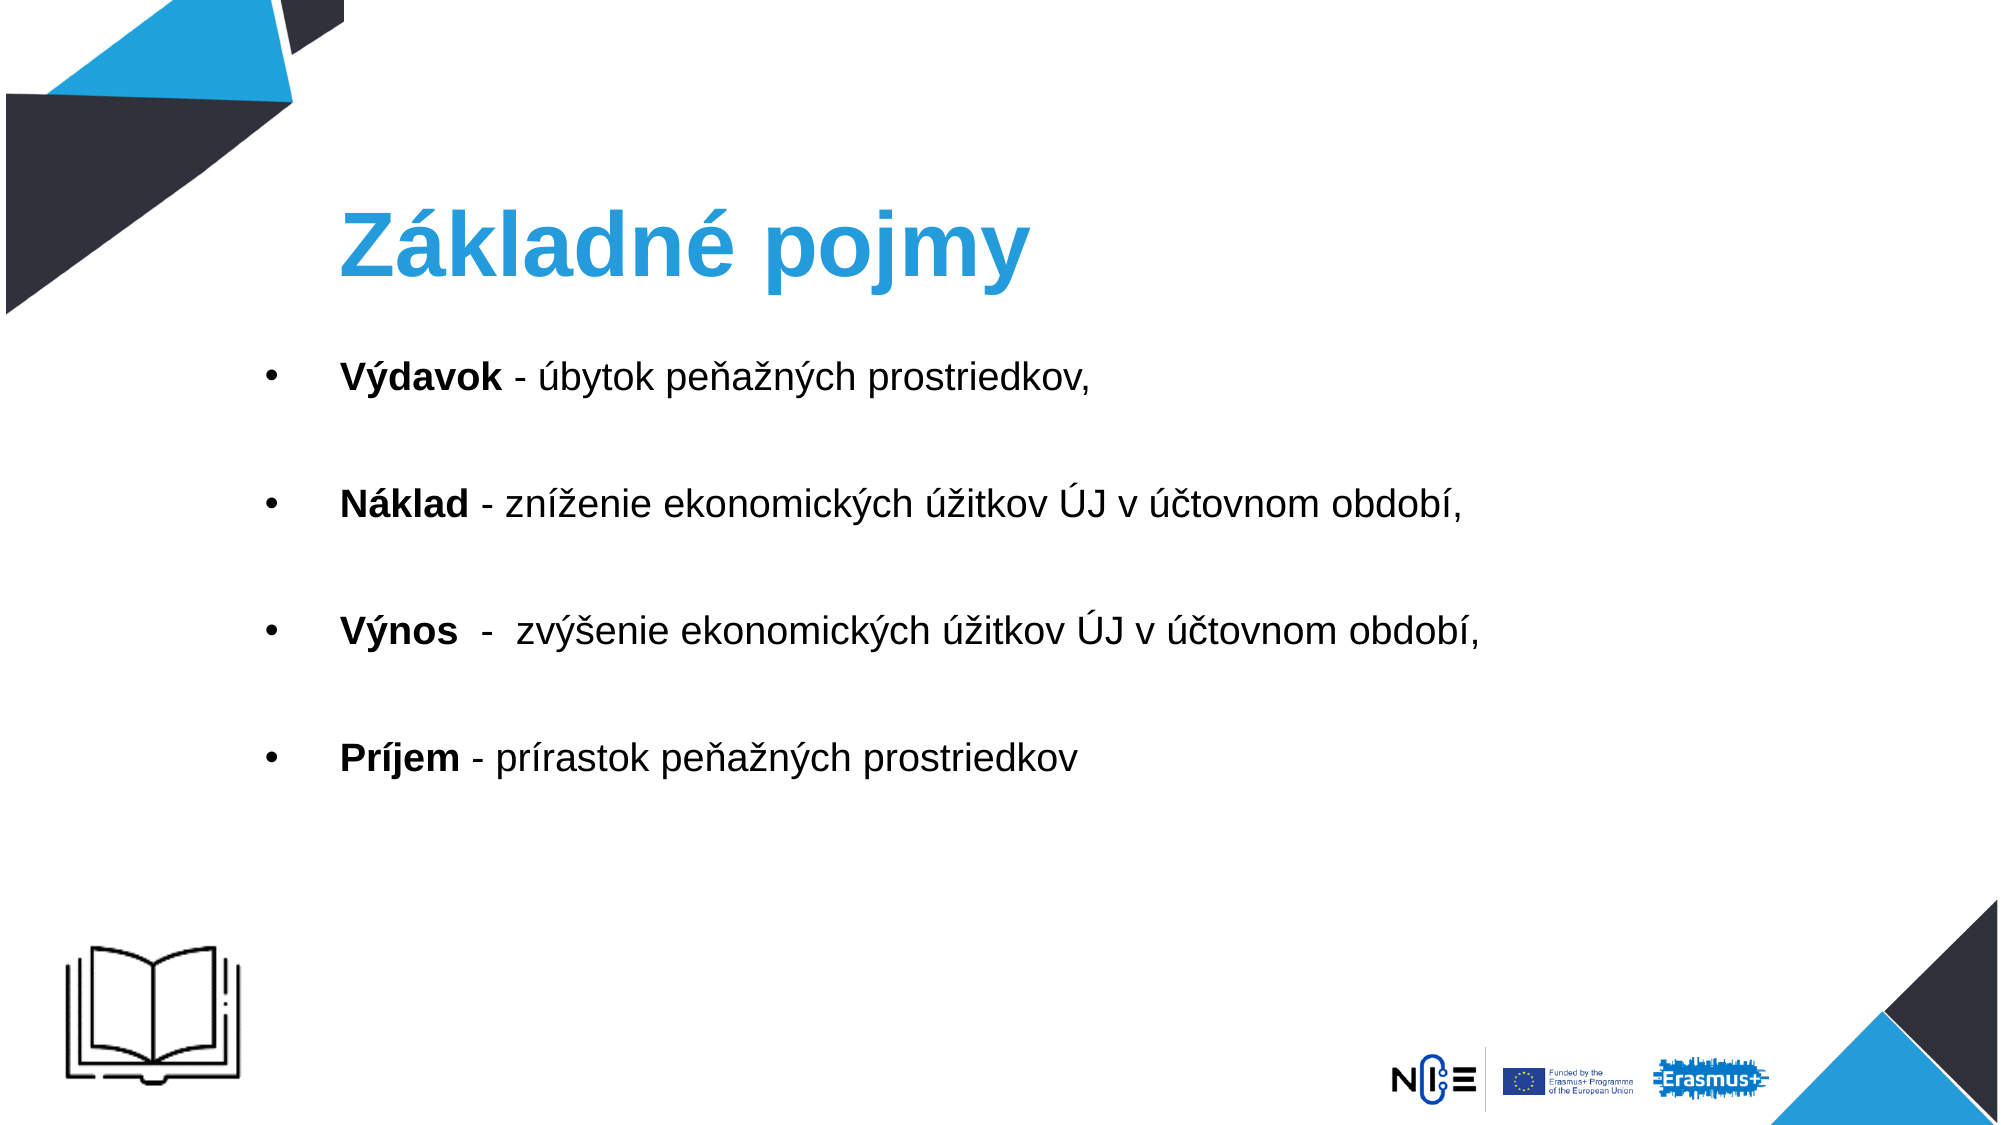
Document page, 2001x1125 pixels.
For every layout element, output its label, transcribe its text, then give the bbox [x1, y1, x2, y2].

picture [63, 938, 246, 1091]
subtitle Výdavok - úbytok peňažných prostriedkov,​ ​Náklad - zníženie ekonomických úžitkov ÚJ v účtovnom období, ​ ​Výnos - zvýšenie ekonomických úžitkov ÚJ v účtovnom období, ​ ​Príjem - prírastok peňažných prostriedkov [249, 349, 1750, 1063]
picture [1375, 895, 2000, 1125]
title Základné pojmy​​​ [344, 113, 1916, 304]
picture [6, 0, 344, 318]
